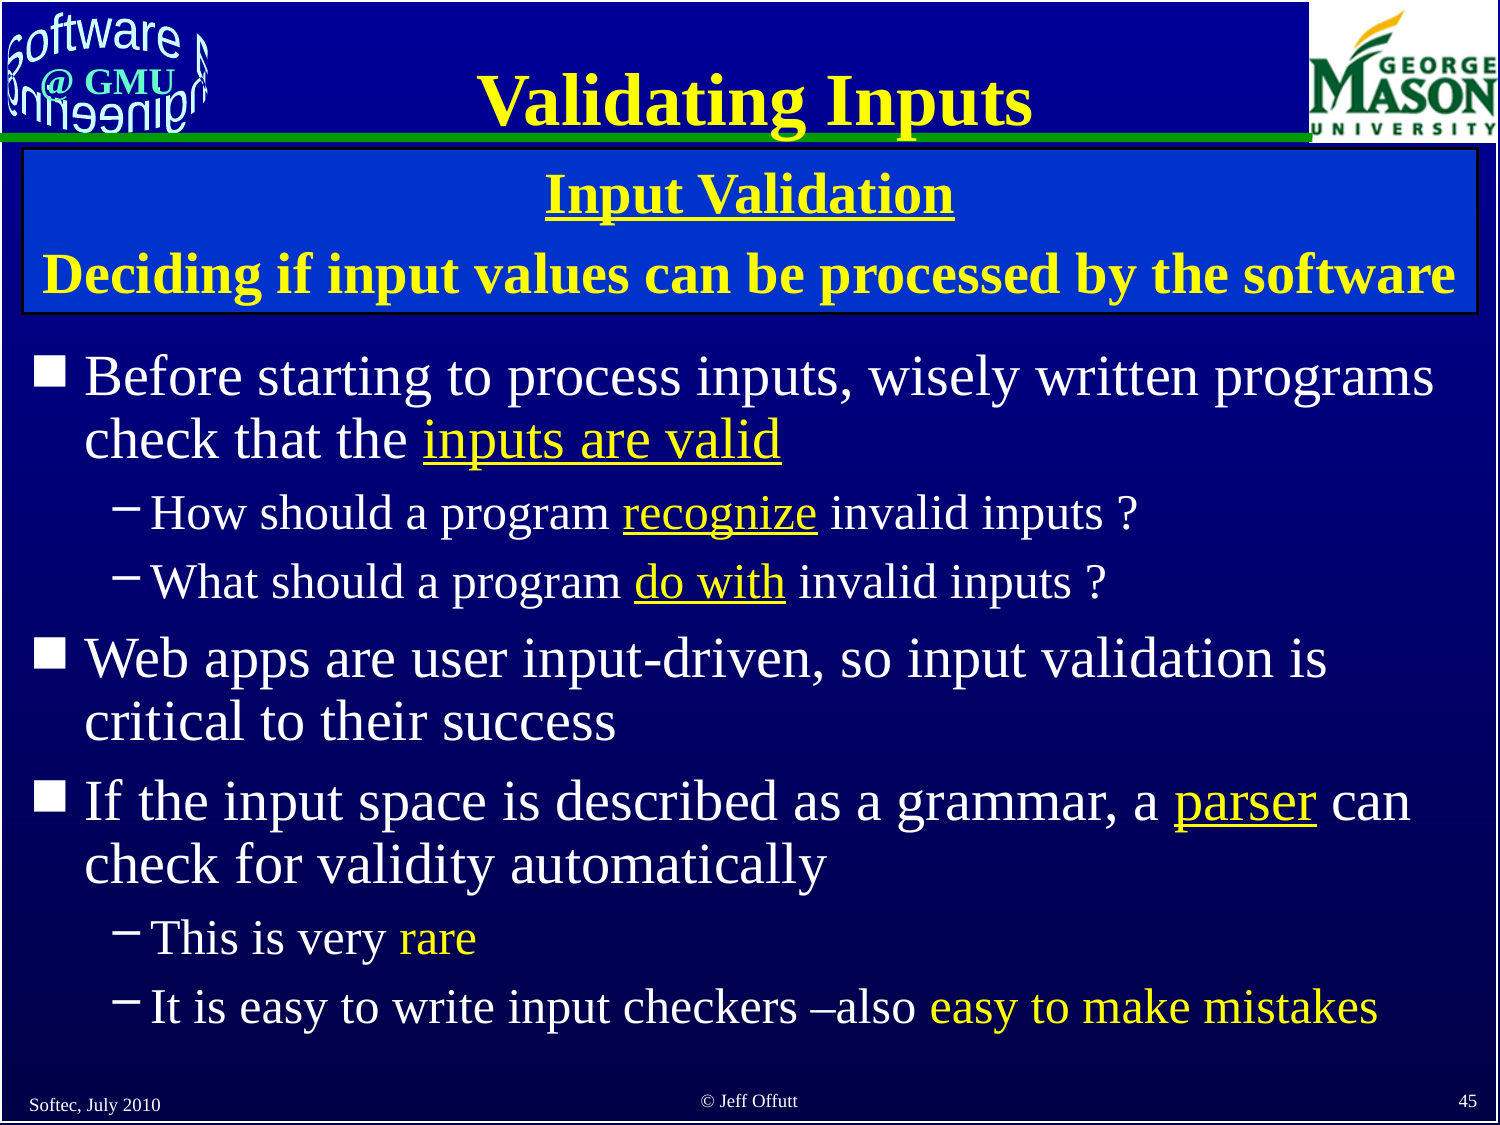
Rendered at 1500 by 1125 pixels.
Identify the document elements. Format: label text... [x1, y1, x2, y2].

slide_number 45 [1179, 1082, 1493, 1119]
picture [1309, 2, 1498, 143]
footer © Jeff Offutt [511, 1083, 987, 1119]
title Validating Inputs [186, 15, 1325, 148]
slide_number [13, 1081, 451, 1123]
list Before starting to process inputs, wisely written programs check that the inputs are valid How should a program recognize invalid inputs ? What should a program do with invalid inputs ? Web apps are user input-driven, so input validation is critical to their success If the input space is described as a grammar, a parser can check for validity automatically This is very rare It is easy to write input checkers –also easy to make mistakes [22, 337, 1478, 1034]
text_box Input Validation Deciding if input values can be processed by the software [22, 148, 1478, 314]
